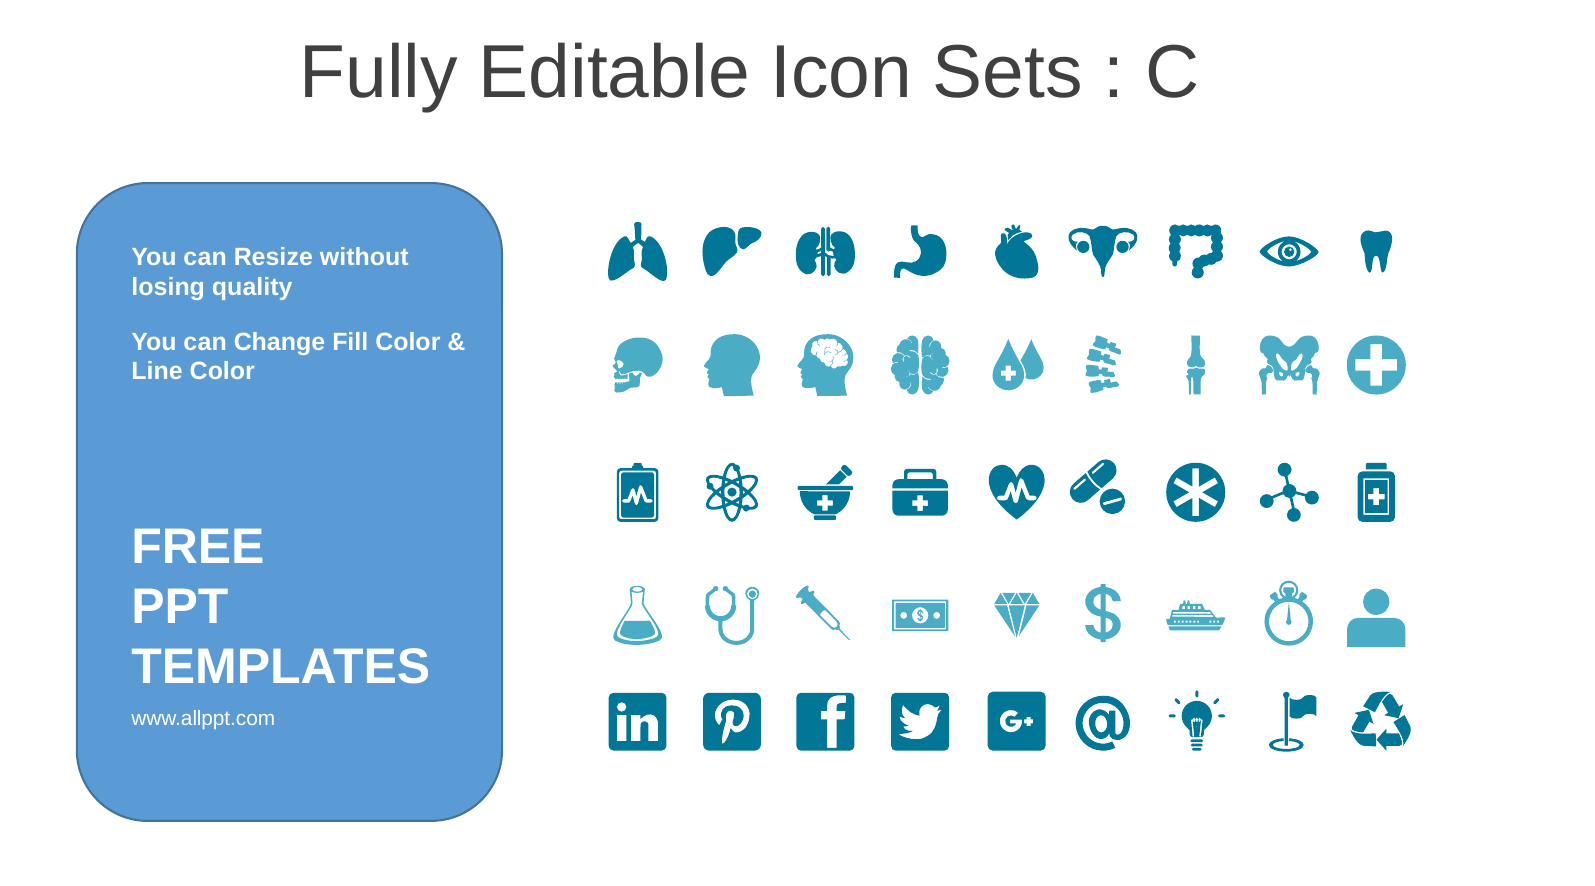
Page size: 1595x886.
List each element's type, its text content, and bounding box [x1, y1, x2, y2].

text_box [1259, 462, 1319, 522]
text_box [921, 335, 950, 395]
text_box [1069, 459, 1117, 503]
text_box [1068, 225, 1138, 278]
text_box [891, 692, 950, 751]
text_box [893, 225, 947, 278]
text_box [1099, 488, 1126, 515]
text_box [1258, 335, 1320, 395]
text_box [737, 227, 762, 250]
text_box [890, 335, 920, 395]
text_box [1360, 230, 1393, 273]
text_box [892, 490, 948, 516]
text_box [1085, 584, 1121, 643]
text_box www.allppt.com [116, 701, 483, 737]
text_box [75, 182, 504, 822]
text_box [797, 464, 854, 520]
text_box [1186, 335, 1206, 395]
text_box [892, 468, 948, 489]
text_box [994, 592, 1040, 604]
text_box [613, 585, 662, 645]
text_box [608, 692, 667, 751]
text_box [703, 692, 761, 751]
text_box [1259, 236, 1319, 267]
text_box [988, 464, 1045, 520]
text_box [992, 338, 1044, 391]
text_box [702, 226, 738, 277]
text_box [987, 691, 1046, 751]
text_box [1268, 691, 1317, 752]
text_box [1166, 462, 1226, 522]
text_box [797, 334, 854, 397]
text_box [1264, 580, 1313, 646]
text_box [612, 337, 663, 393]
text_box [705, 462, 759, 522]
text_box You can Change Fill Color & Line Color [116, 317, 483, 393]
text_box [1363, 588, 1390, 615]
text_box [1174, 698, 1181, 704]
text_box [1075, 695, 1131, 751]
text_box [1168, 224, 1223, 279]
text_box [1181, 700, 1212, 738]
text_box [796, 692, 855, 751]
text_box [1190, 739, 1204, 751]
text_box [616, 462, 659, 522]
text_box [1357, 471, 1395, 522]
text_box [1084, 335, 1122, 395]
text_box [1350, 691, 1411, 751]
text_box [1346, 335, 1406, 395]
text_box You can Resize without losing quality [116, 233, 483, 309]
text_box [704, 585, 760, 645]
text_box [1166, 600, 1226, 631]
text_box FREE PPT TEMPLATES [116, 505, 483, 701]
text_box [704, 334, 760, 396]
text_box [1365, 462, 1387, 470]
text_box [608, 221, 668, 281]
text_box Fully Editable Icon Sets : C [0, 20, 1500, 115]
text_box [796, 585, 851, 641]
text_box [1347, 617, 1406, 647]
text_box [995, 224, 1039, 279]
text_box [994, 605, 1040, 638]
text_box [892, 599, 949, 632]
text_box [795, 226, 855, 277]
